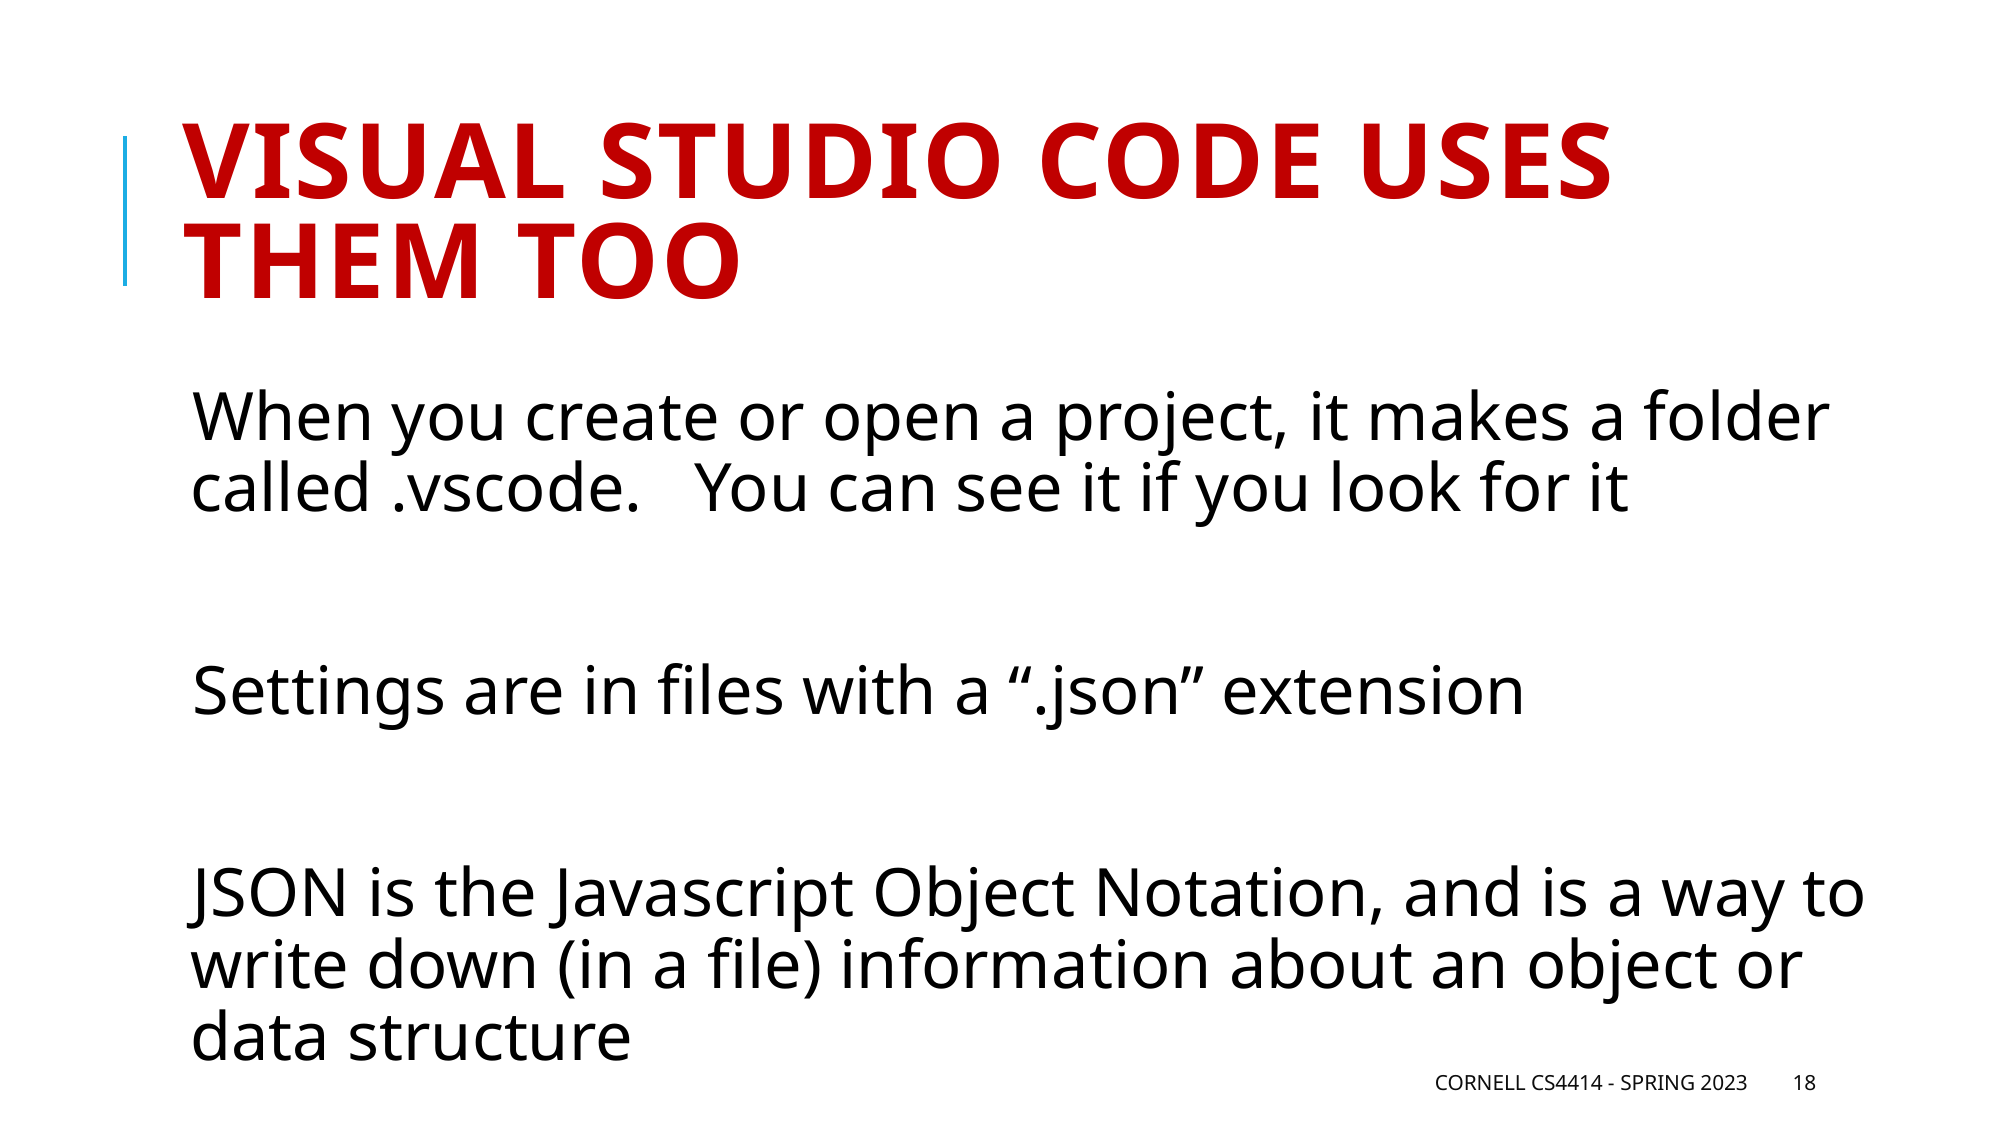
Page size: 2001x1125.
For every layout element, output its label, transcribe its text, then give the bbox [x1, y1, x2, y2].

title Visual Studio Code uses them too [168, 96, 1914, 342]
footer Cornell CS4414 - Spring 2023 [794, 1061, 1763, 1107]
list When you create or open a project, it makes a folder called .vscode. You can see it if you look for it Settings are in files with a “.json” extension JSON is the Javascript Object Notation, and is a way to write down (in a file) information about an object or data structure [168, 375, 1914, 1035]
slide_number 18 [1777, 1061, 1938, 1107]
